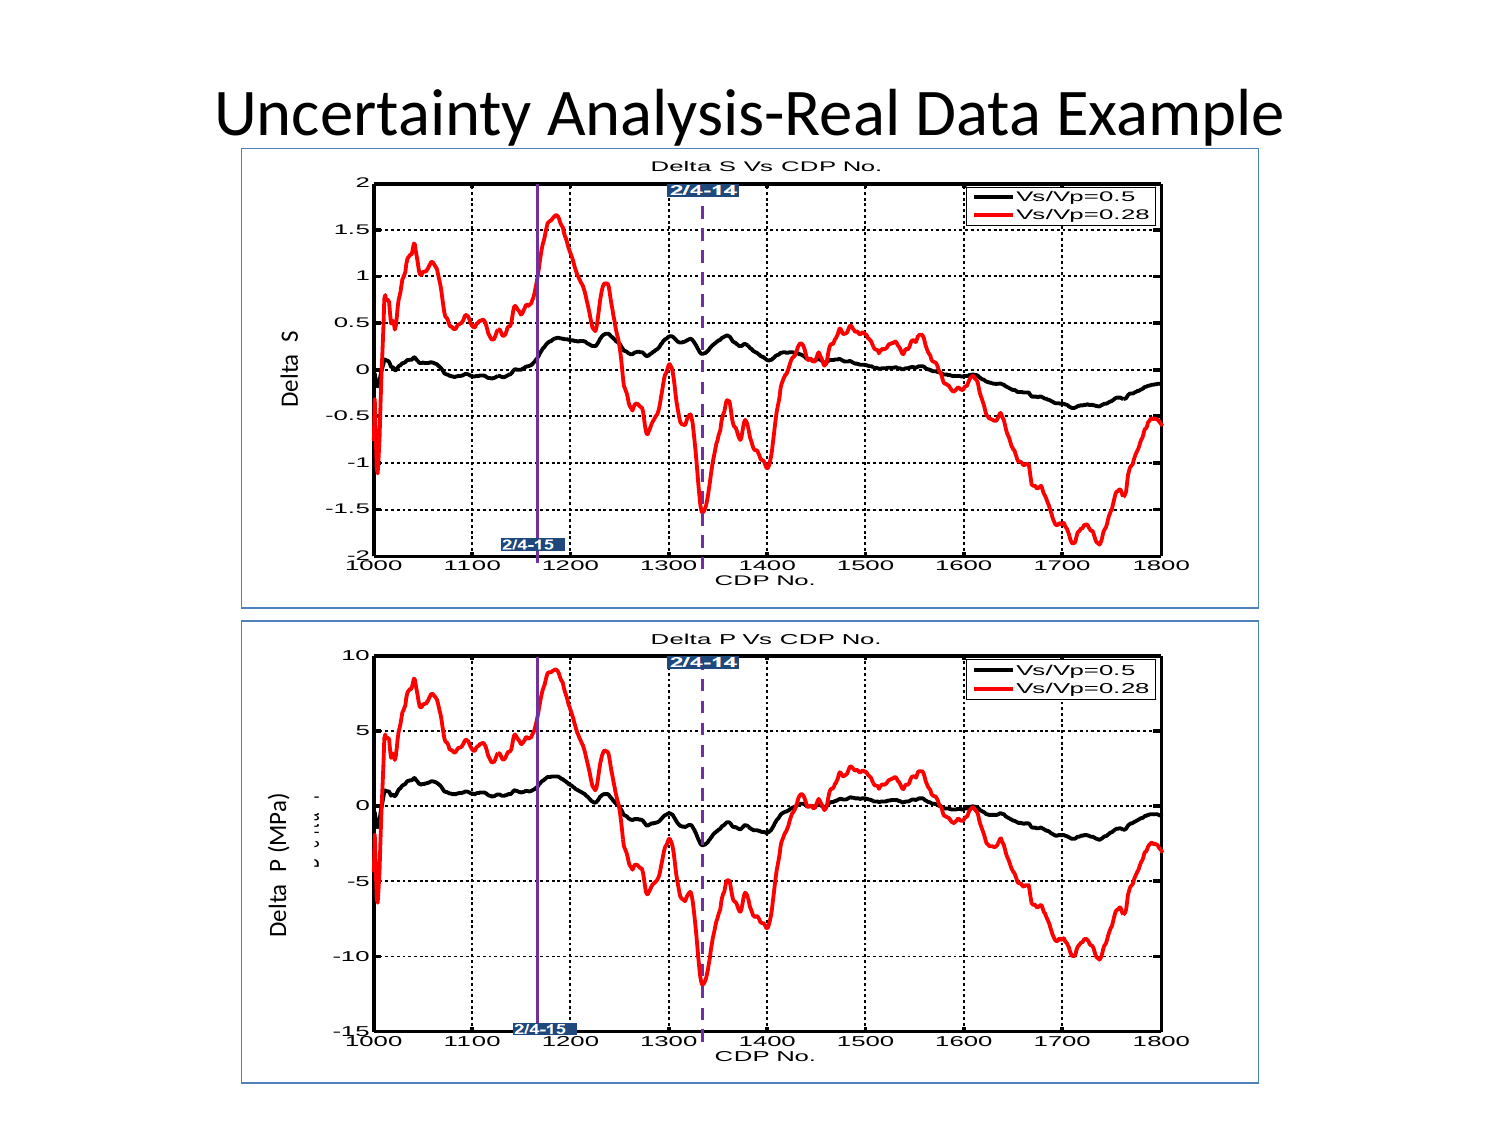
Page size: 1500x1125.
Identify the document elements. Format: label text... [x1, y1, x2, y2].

picture [241, 148, 1259, 608]
title Uncertainty Analysis-Real Data Example [75, 45, 1425, 173]
picture [241, 621, 1259, 1083]
